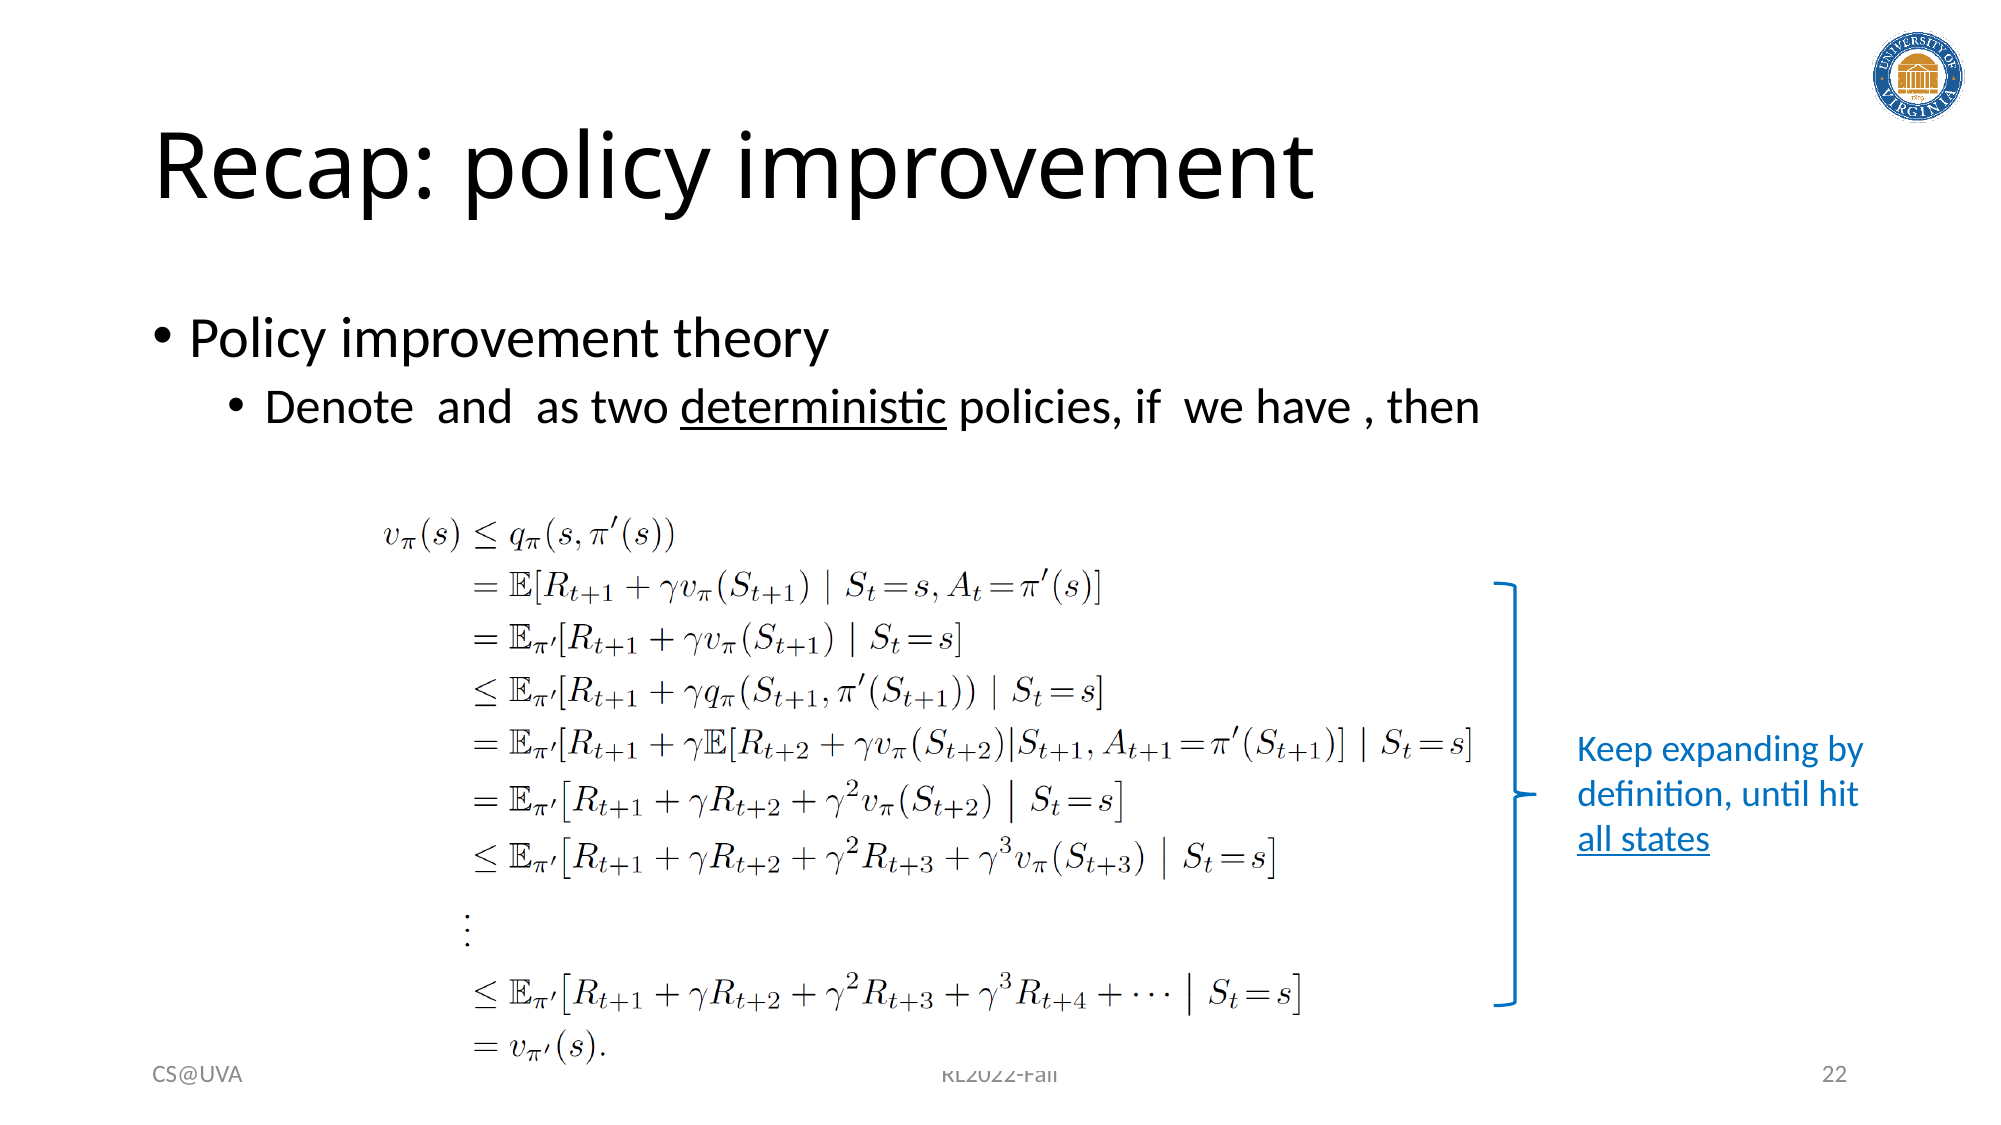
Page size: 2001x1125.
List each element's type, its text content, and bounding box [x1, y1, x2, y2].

picture [376, 509, 1476, 1071]
title Recap: policy improvement [137, 59, 1863, 278]
slide_number 22 [1412, 1042, 1863, 1103]
picture [1866, 25, 1969, 127]
slide_number CS@UVA [137, 1042, 588, 1103]
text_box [1493, 583, 1890, 1006]
footer RL2022-Fall [662, 1071, 1338, 1103]
